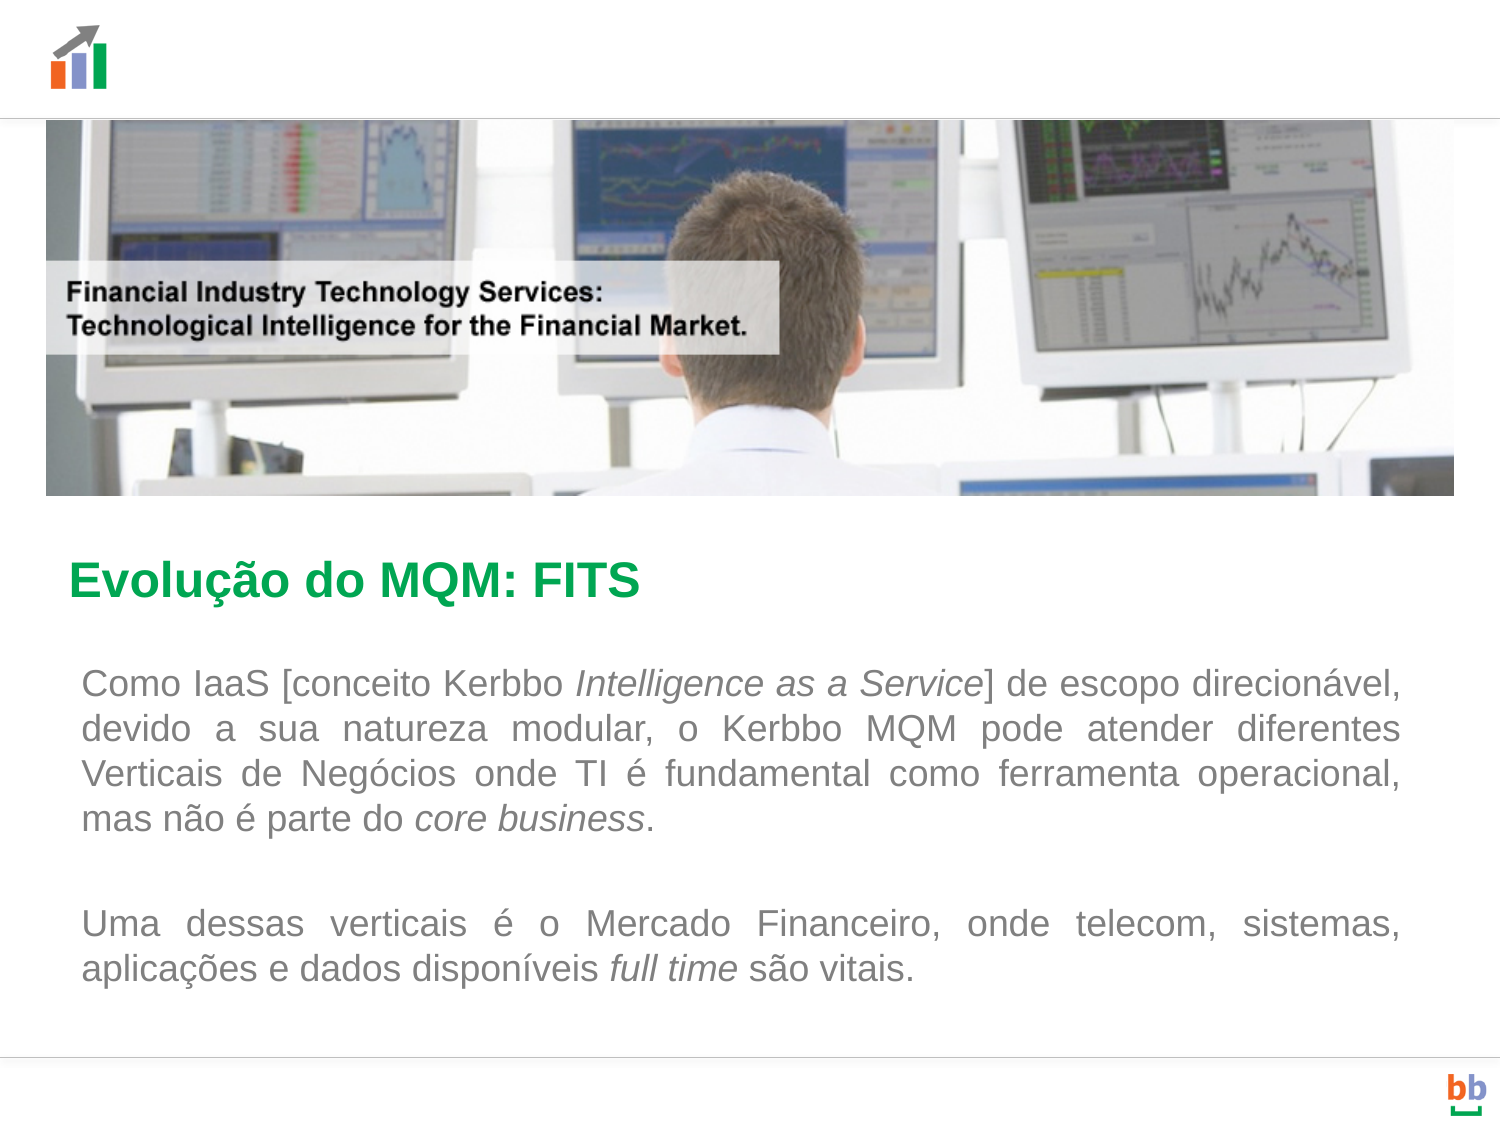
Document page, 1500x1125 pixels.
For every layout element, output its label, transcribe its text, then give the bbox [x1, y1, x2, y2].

picture [46, 25, 107, 89]
text_box Evolução do MQM: FITS [53, 540, 656, 616]
picture [1446, 1074, 1487, 1116]
text_box Como IaaS [conceito Kerbbo Intelligence as a Service] de escopo direcionável, devido a sua natureza modular, o Kerbbo MQM pode atender diferentes Verticais de Negócios onde TI é fundamental como ferramenta operacional, mas não é parte do core business. Uma dessas verticais é o Mercado Financeiro, onde telecom, sistemas, aplicações e dados disponíveis full time são vitais. [66, 651, 1417, 1057]
picture [46, 119, 1454, 496]
